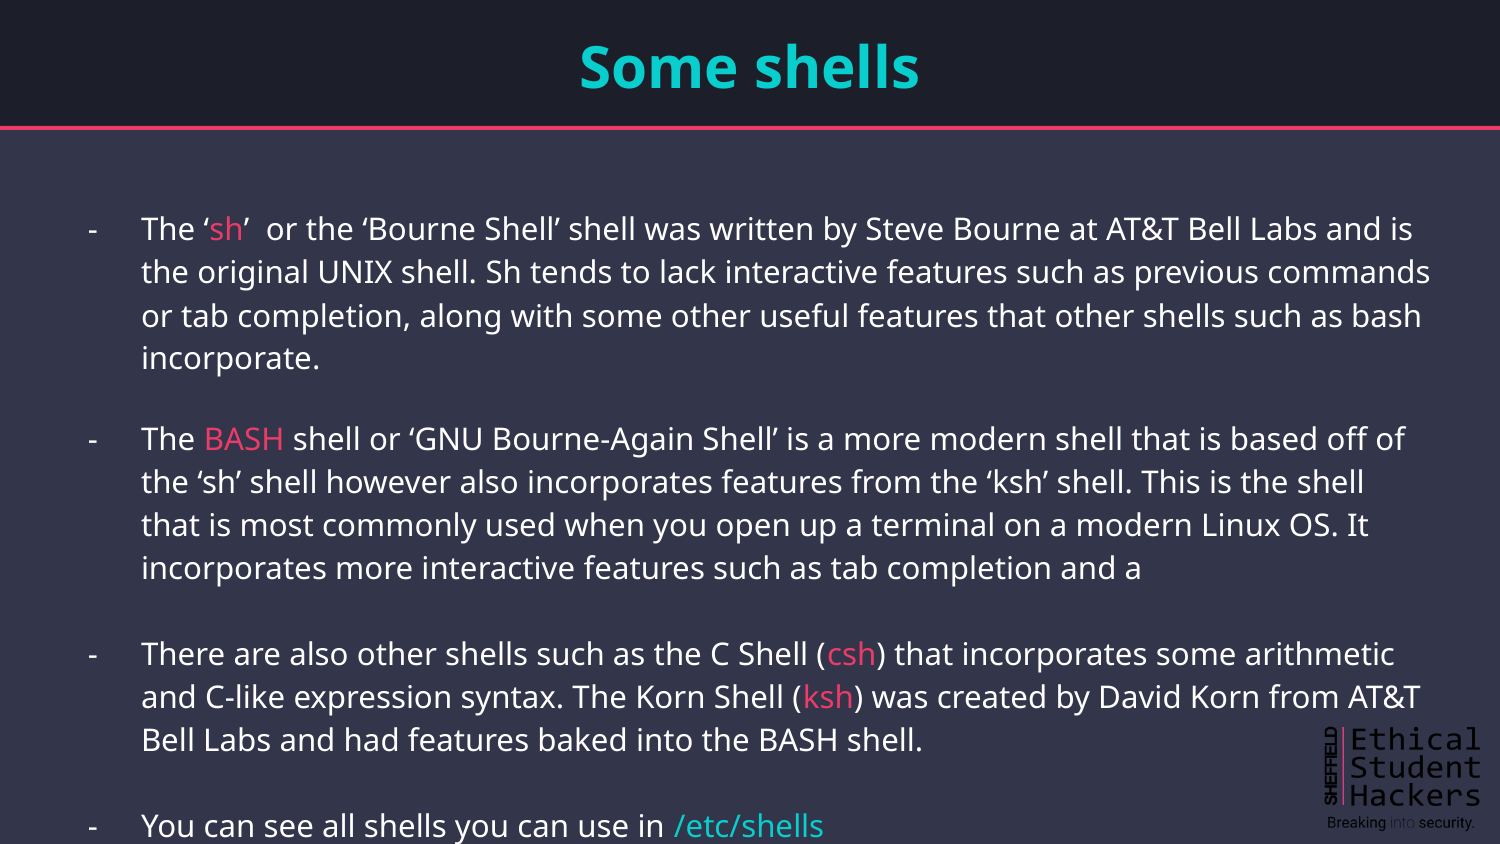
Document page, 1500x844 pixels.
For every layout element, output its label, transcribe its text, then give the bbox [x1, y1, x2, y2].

title Some shells [141, 15, 1359, 111]
picture [1307, 709, 1500, 844]
list The ‘sh’ or the ‘Bourne Shell’ shell was written by Steve Bourne at AT&T Bell Labs and is the original UNIX shell. Sh tends to lack interactive features such as previous commands or tab completion, along with some other useful features that other shells such as bash incorporate. The BASH shell or ‘GNU Bourne-Again Shell’ is a more modern shell that is based off of the ‘sh’ shell however also incorporates features from the ‘ksh’ shell. This is the shell that is most commonly used when you open up a terminal on a modern Linux OS. It incorporates more interactive features such as tab completion and a There are also other shells such as the C Shell (csh) that incorporates some arithmetic and C-like expression syntax. The Korn Shell (ksh) was created by David Korn from AT&T Bell Labs and had features baked into the BASH shell. You can see all shells you can use in /etc/shells [51, 189, 1449, 818]
